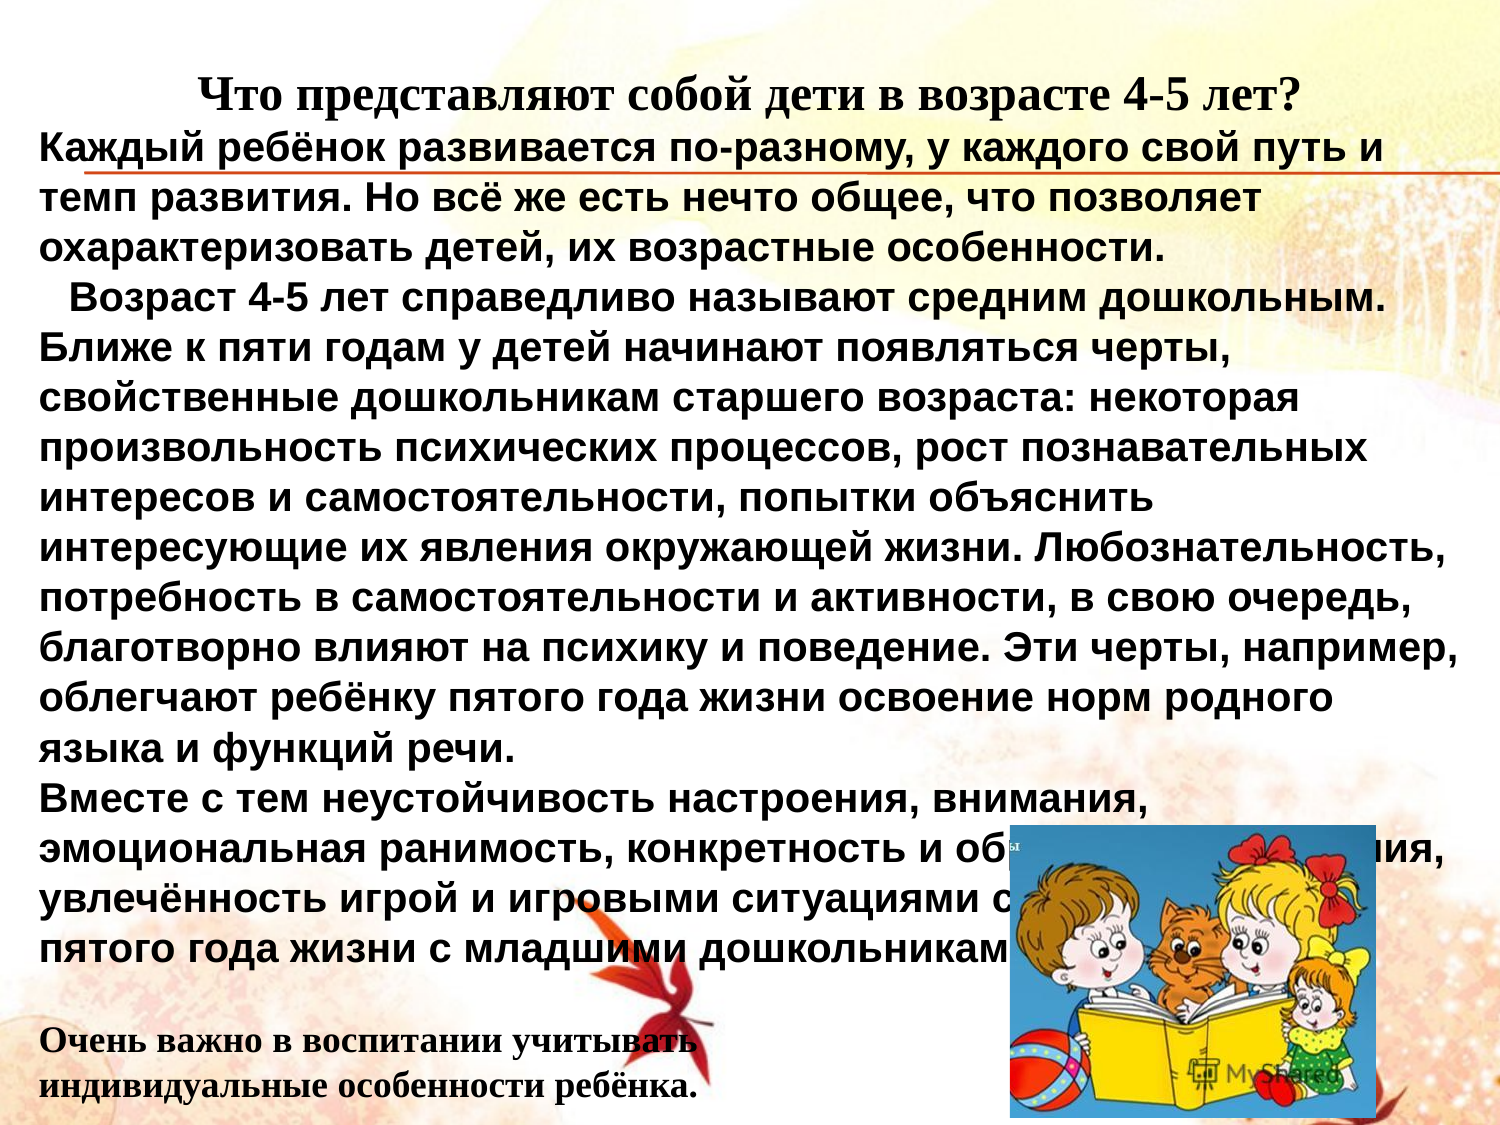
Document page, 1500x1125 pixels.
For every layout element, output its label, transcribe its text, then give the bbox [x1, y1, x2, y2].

picture [0, 0, 1500, 1125]
text_box Что представляют собой дети в возрасте 4-5 лет? Каждый ребёнок развивается по-разному, у каждого свой путь и темп развития. Но всё же есть нечто общее, что позволяет охарактеризовать детей, их возрастные особенности. Возраст 4-5 лет справедливо называют средним дошкольным. Ближе к пяти годам у детей начинают появляться черты, свойственные дошкольникам старшего возраста: некоторая произвольность психических процессов, рост познавательных интересов и самостоятельности, попытки объяснить интересующие их явления окружающей жизни. Любознательность, потребность в самостоятельности и активности, в свою очередь, благотворно влияют на психику и поведение. Эти черты, например, облегчают ребёнку пятого года жизни освоение норм родного языка и функций речи. Вместе с тем неустойчивость настроения, внимания, эмоциональная ранимость, конкретность и образность мышления, увлечённость игрой и игровыми ситуациями сближают детей пятого года жизни с младшими дошкольниками. Очень важно в воспитании учитывать индивидуальные особенности ребёнка. [23, 52, 1477, 1113]
